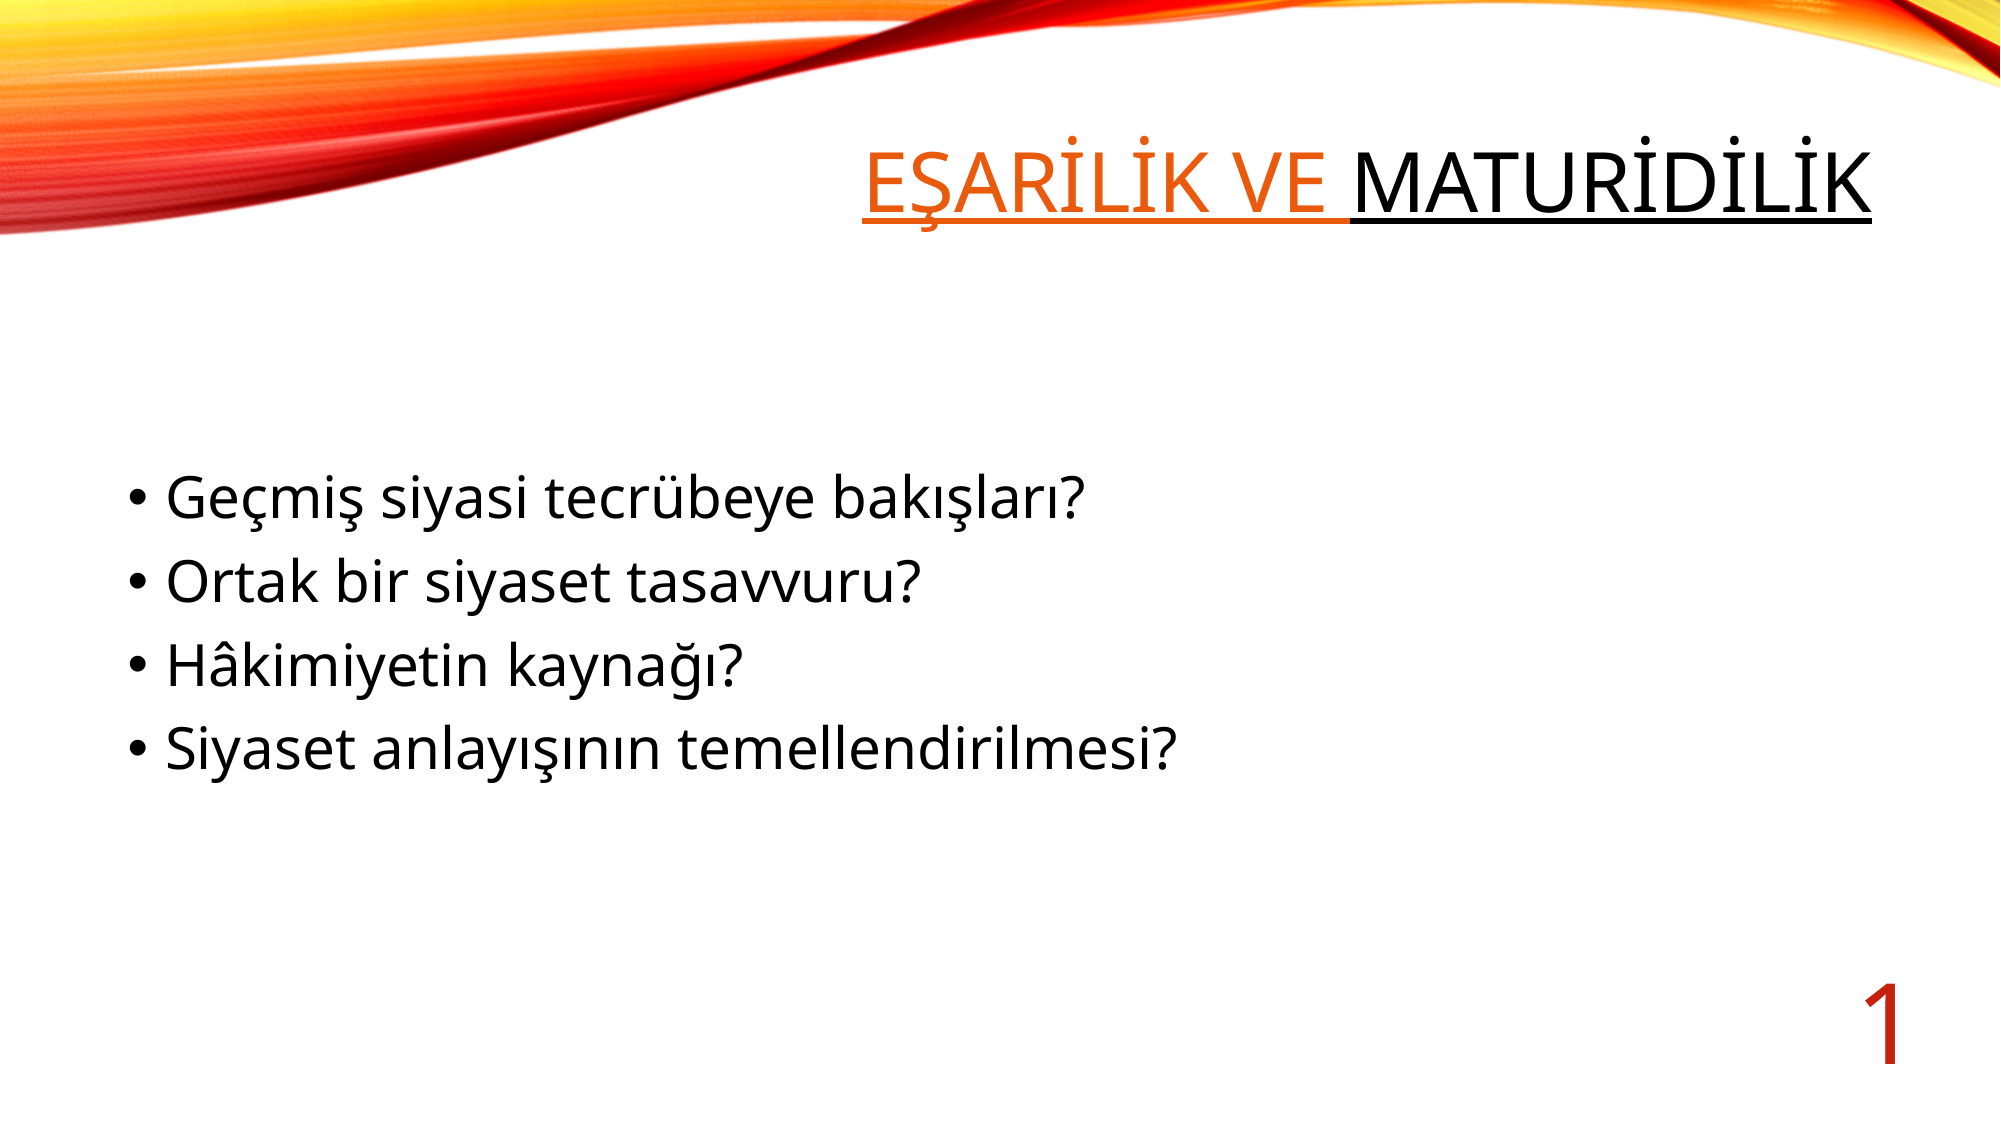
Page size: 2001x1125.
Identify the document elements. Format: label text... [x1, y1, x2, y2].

picture [0, 0, 2000, 237]
title Eşarilik ve Maturidilik [474, 125, 1888, 338]
text_box 1 [1840, 944, 1935, 1095]
list Geçmiş siyasi tecrübeye bakışları? Ortak bir siyaset tasavvuru? Hâkimiyetin kaynağı? Siyaset anlayışının temellendirilmesi? [112, 460, 1888, 1021]
